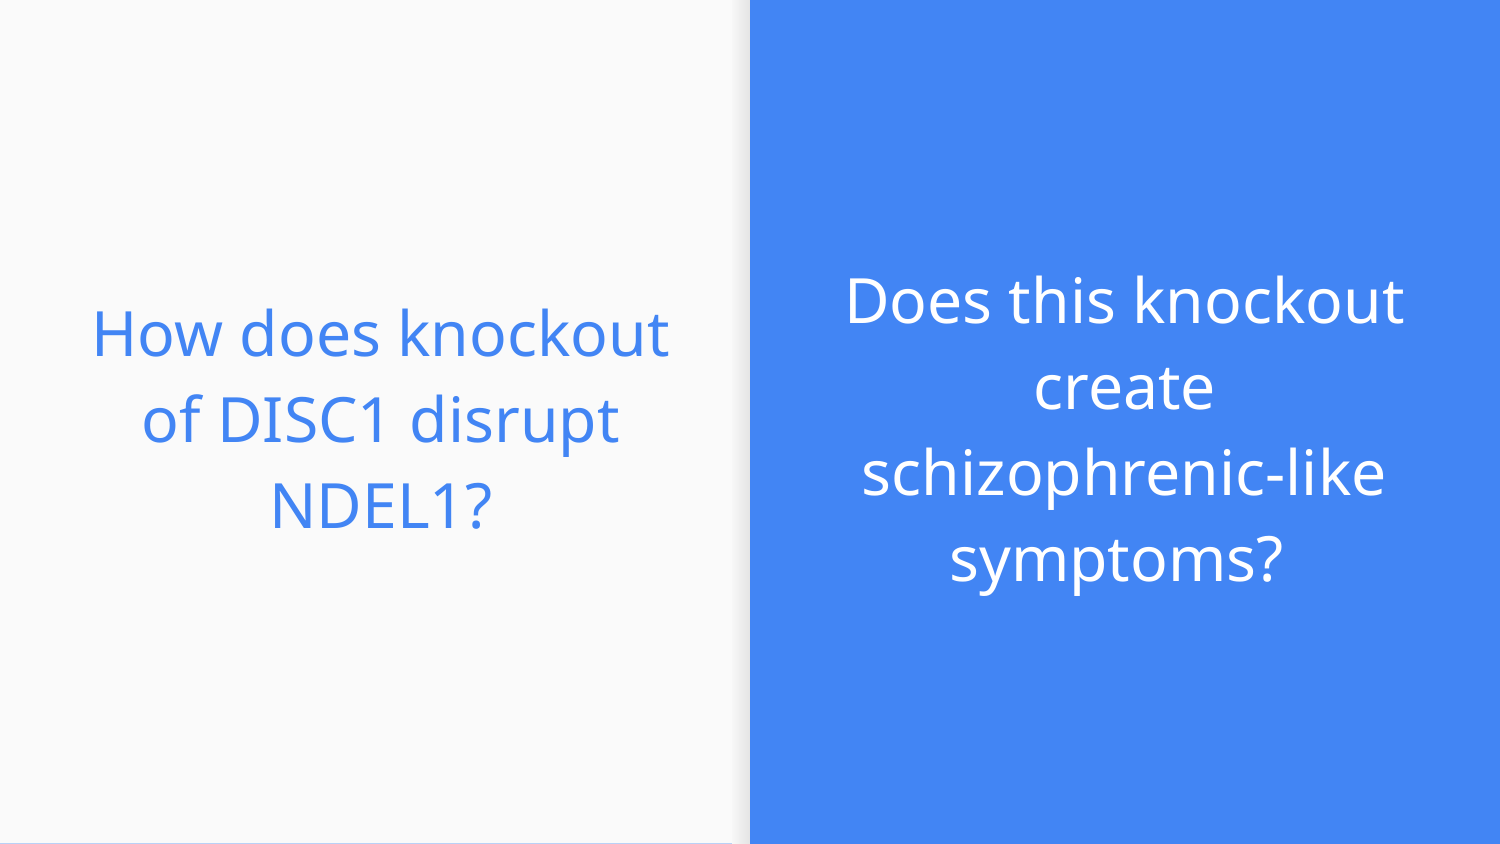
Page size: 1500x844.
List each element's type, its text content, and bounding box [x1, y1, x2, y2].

text_box How does knockout of DISC1 disrupt NDEL1? [55, 30, 707, 794]
text_box Does this knockout create schizophrenic-like symptoms? [799, 40, 1451, 804]
